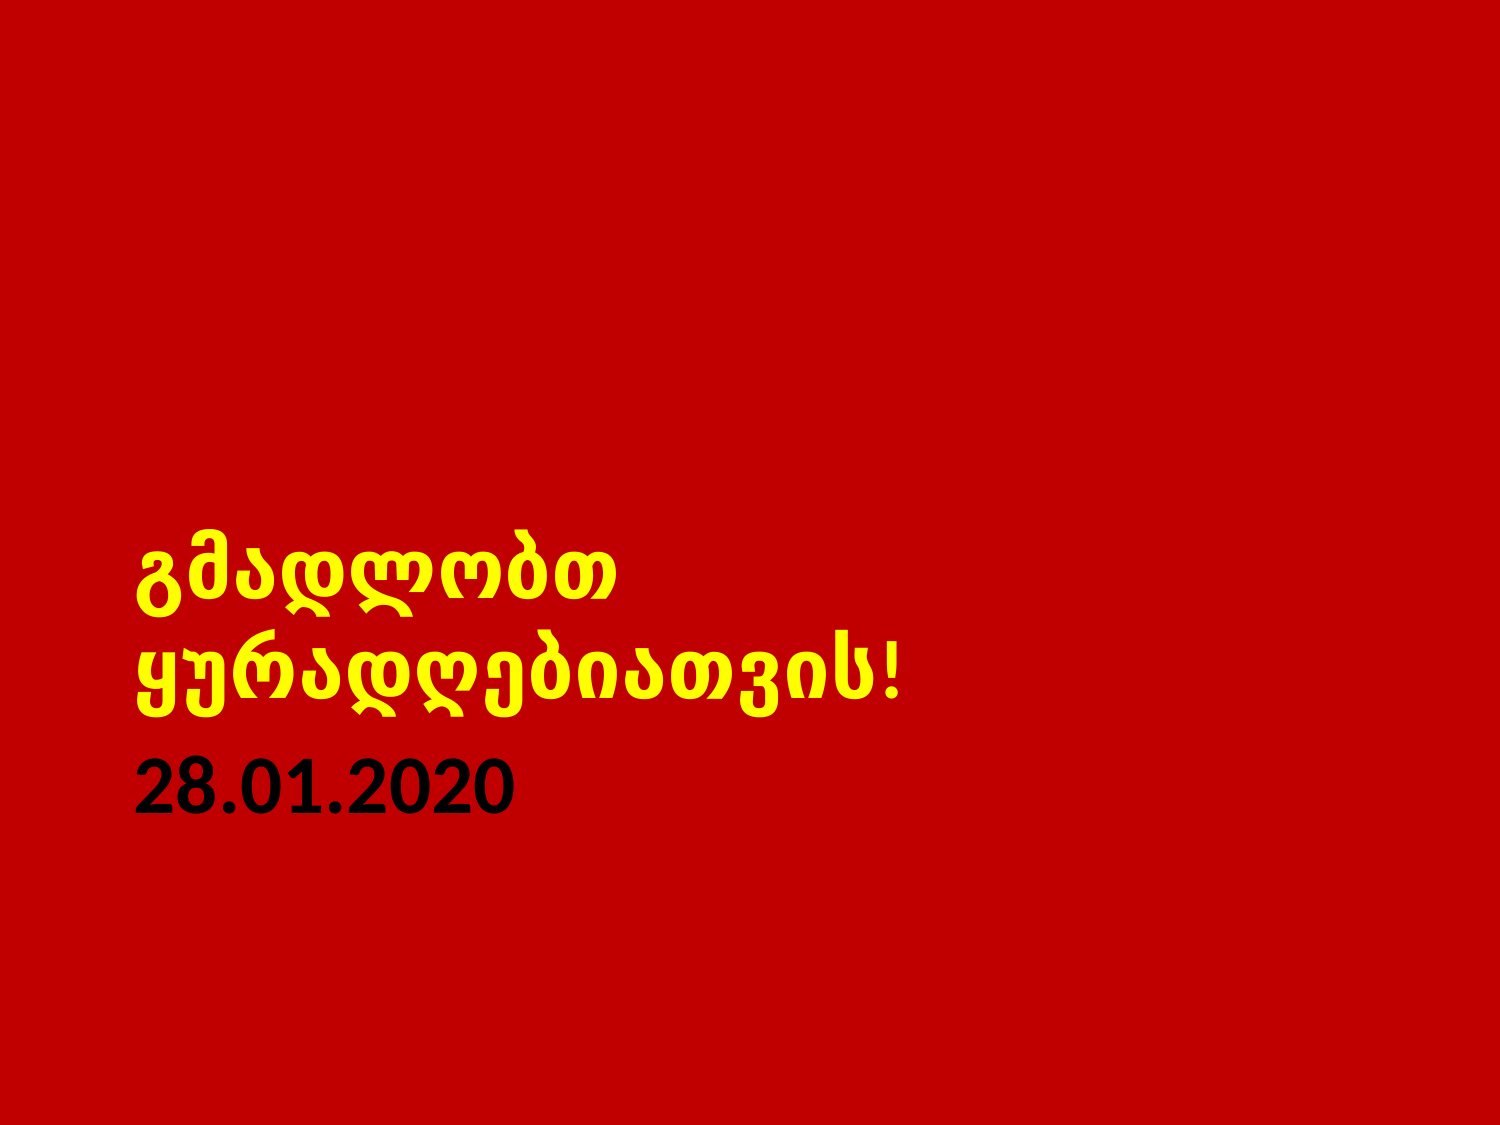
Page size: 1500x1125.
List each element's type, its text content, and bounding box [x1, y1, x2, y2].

list გმადლობთ ყურადღებიათვის! [118, 476, 1394, 723]
title 28.01.2020 [118, 723, 1394, 947]
